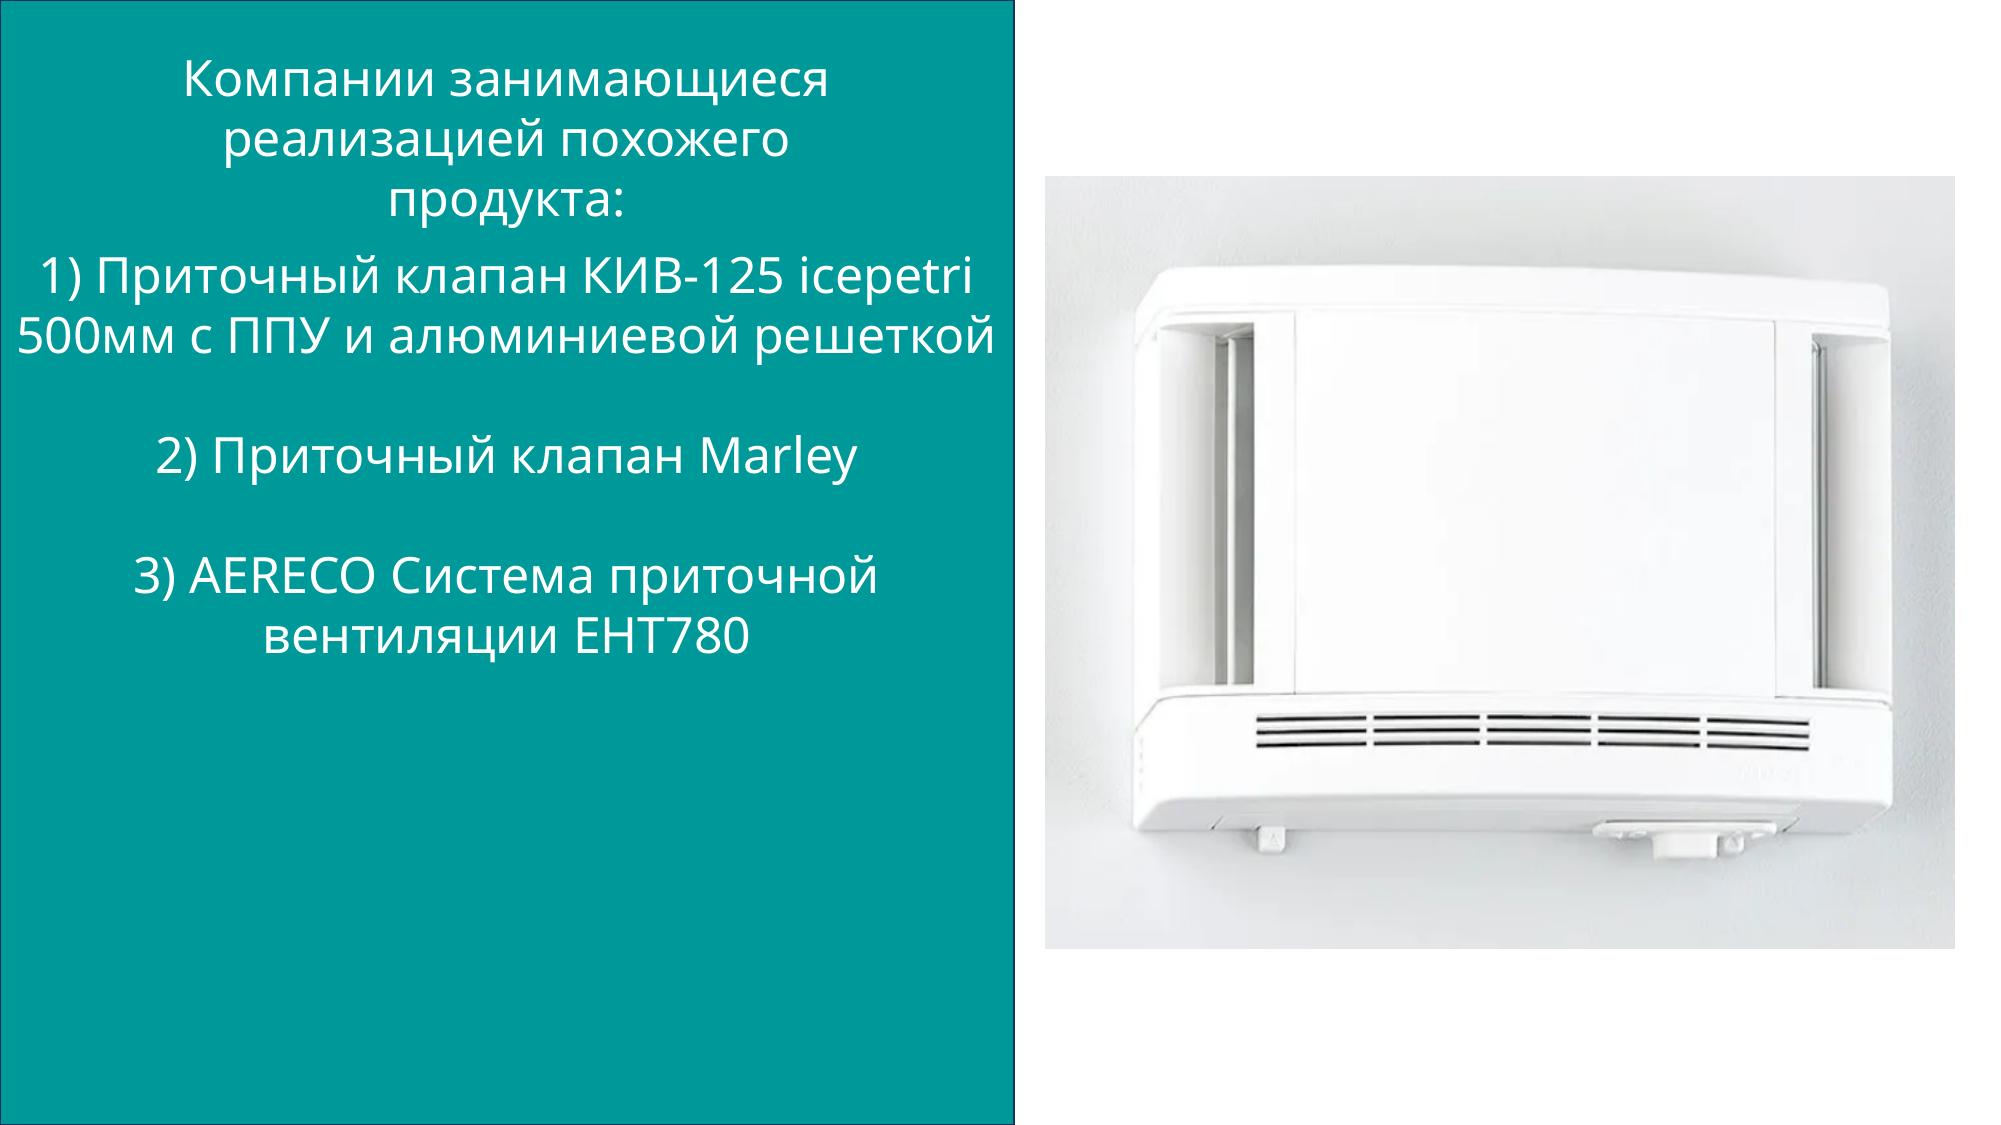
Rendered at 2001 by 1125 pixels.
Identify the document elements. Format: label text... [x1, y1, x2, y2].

text_box Компании занимающиеся реализацией похожего продукта: [96, 38, 917, 234]
text_box 1) Приточный клапан КИВ-125 icepetri 500мм с ППУ и алюминиевой решеткой 2) Приточный клапан Marley 3) AERECO Система приточной вентиляции ЕНТ780 [0, 235, 1014, 791]
text_box [0, 0, 1015, 1125]
picture [1045, 176, 1955, 949]
